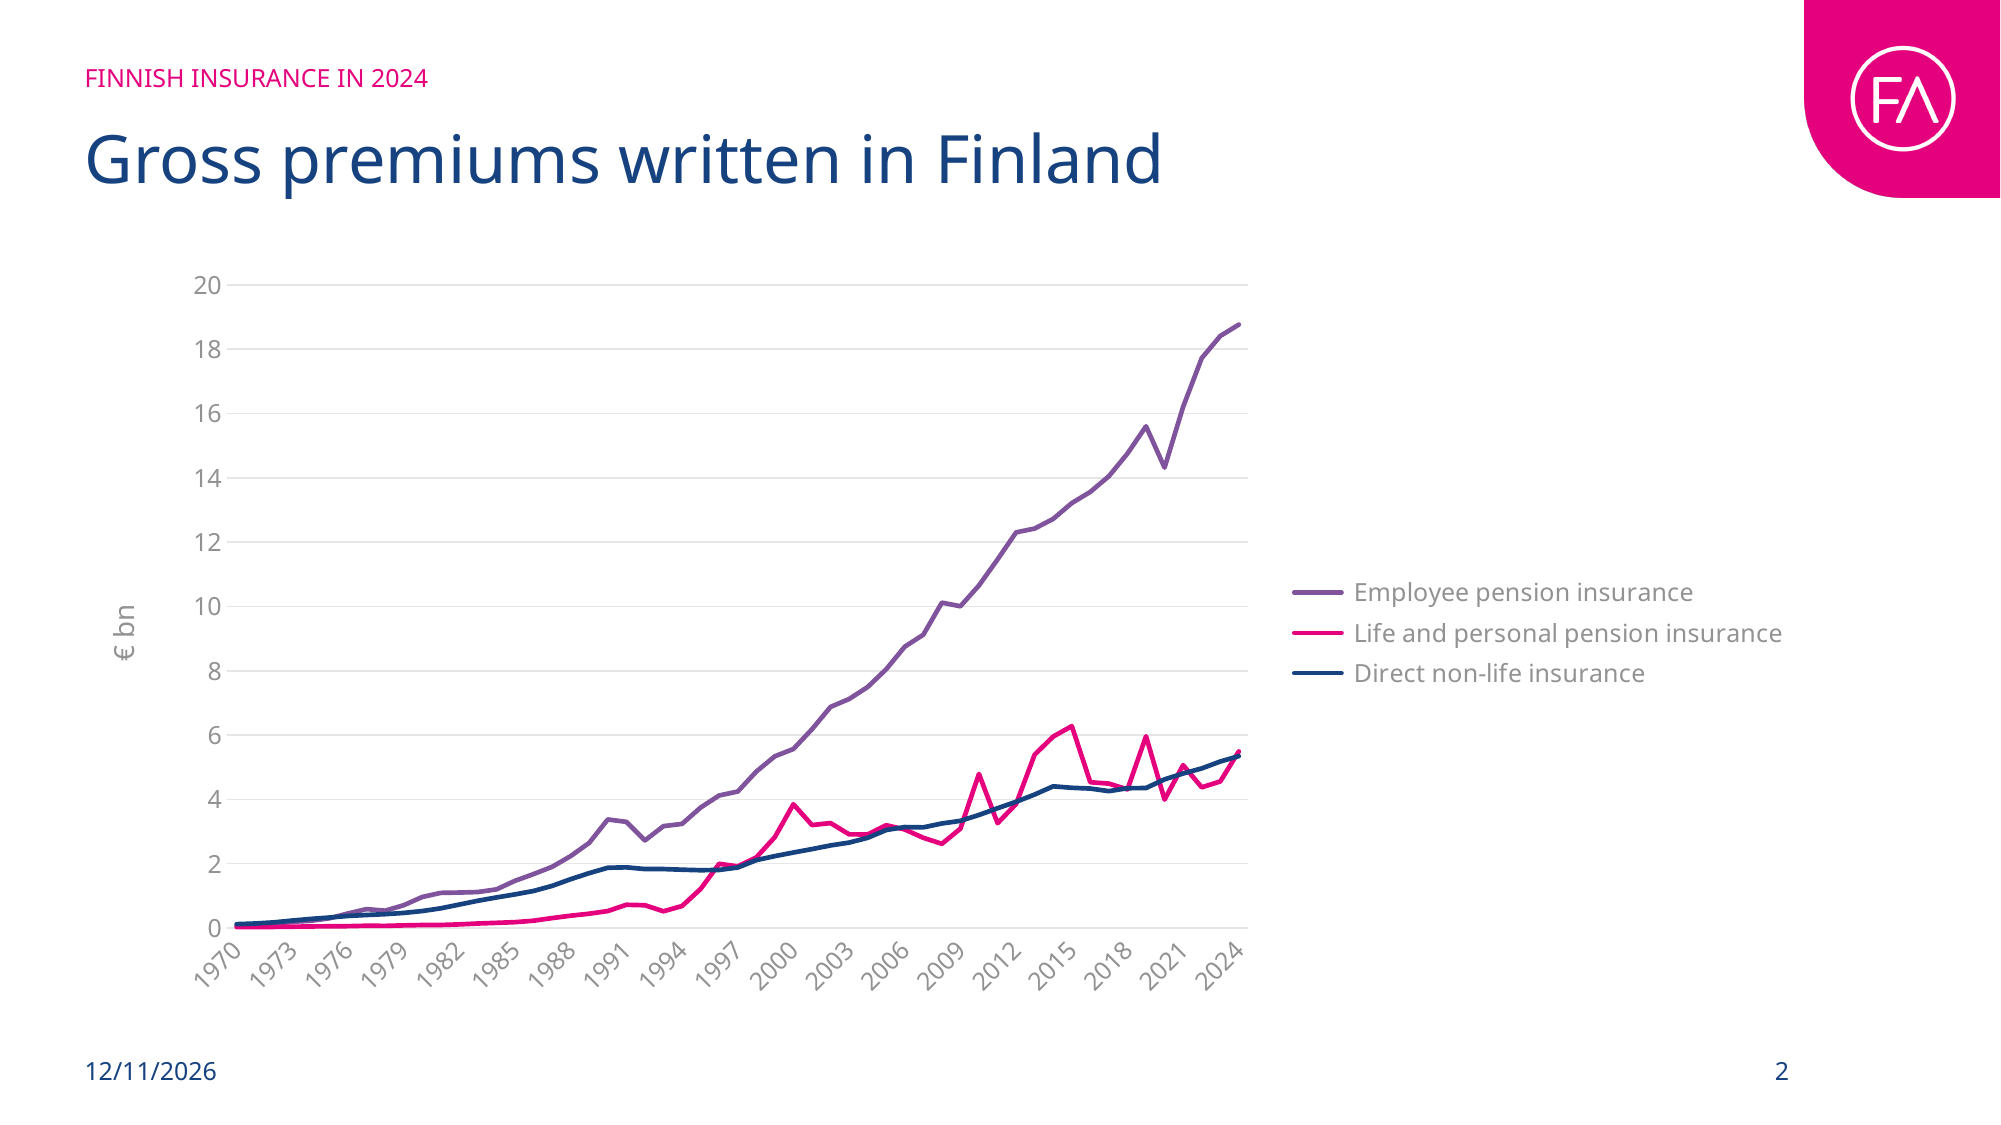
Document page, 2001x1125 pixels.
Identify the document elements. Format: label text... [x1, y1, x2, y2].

picture [1804, 0, 2001, 198]
slide_number 2 [1412, 1042, 1805, 1103]
list FINNISH INSURANCE IN 2024 [69, 49, 1804, 82]
chart [68, 252, 1805, 1014]
title Gross premiums written in Finland [69, 89, 1805, 235]
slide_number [69, 1042, 520, 1103]
